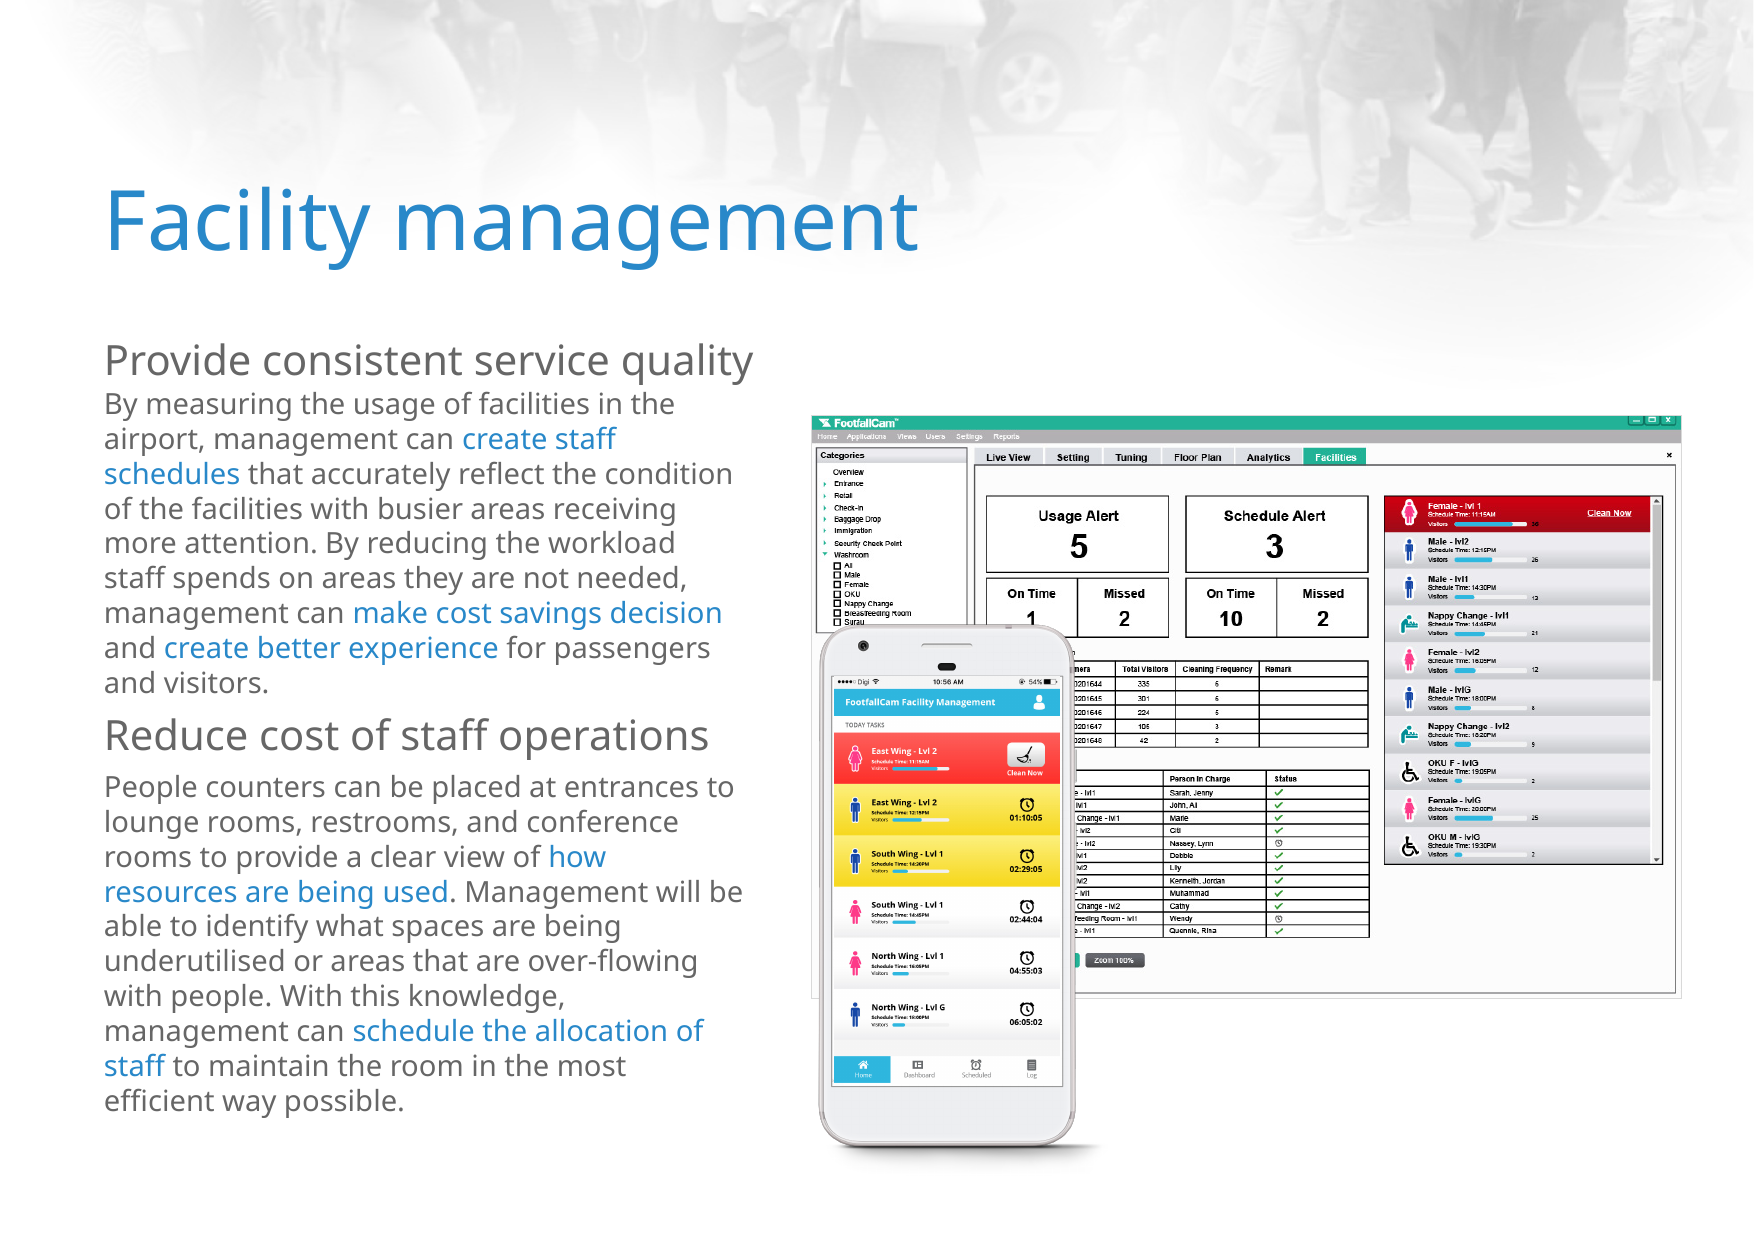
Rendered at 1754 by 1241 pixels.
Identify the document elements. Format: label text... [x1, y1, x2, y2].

text_box By measuring the usage of facilities in the airport, management can create staff schedules that accurately reflect the condition of the facilities with busier areas receiving more attention. By reducing the workload staff spends on areas they are not needed, management can make cost savings decision and create better experience for passengers and visitors. [103, 426, 744, 668]
text_box Reduce cost of staff operations [103, 706, 811, 772]
picture [0, 0, 1754, 999]
text_box People counters can be placed at entrances to lounge rooms, restrooms, and conference rooms to provide a clear view of how resources are being used. Management will be able to identify what spaces are being underutilised or areas that are over-flowing with people. With this knowledge, management can schedule the allocation of staff to maintain the room in the most efficient way possible. [103, 760, 744, 1092]
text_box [811, 620, 1108, 1184]
